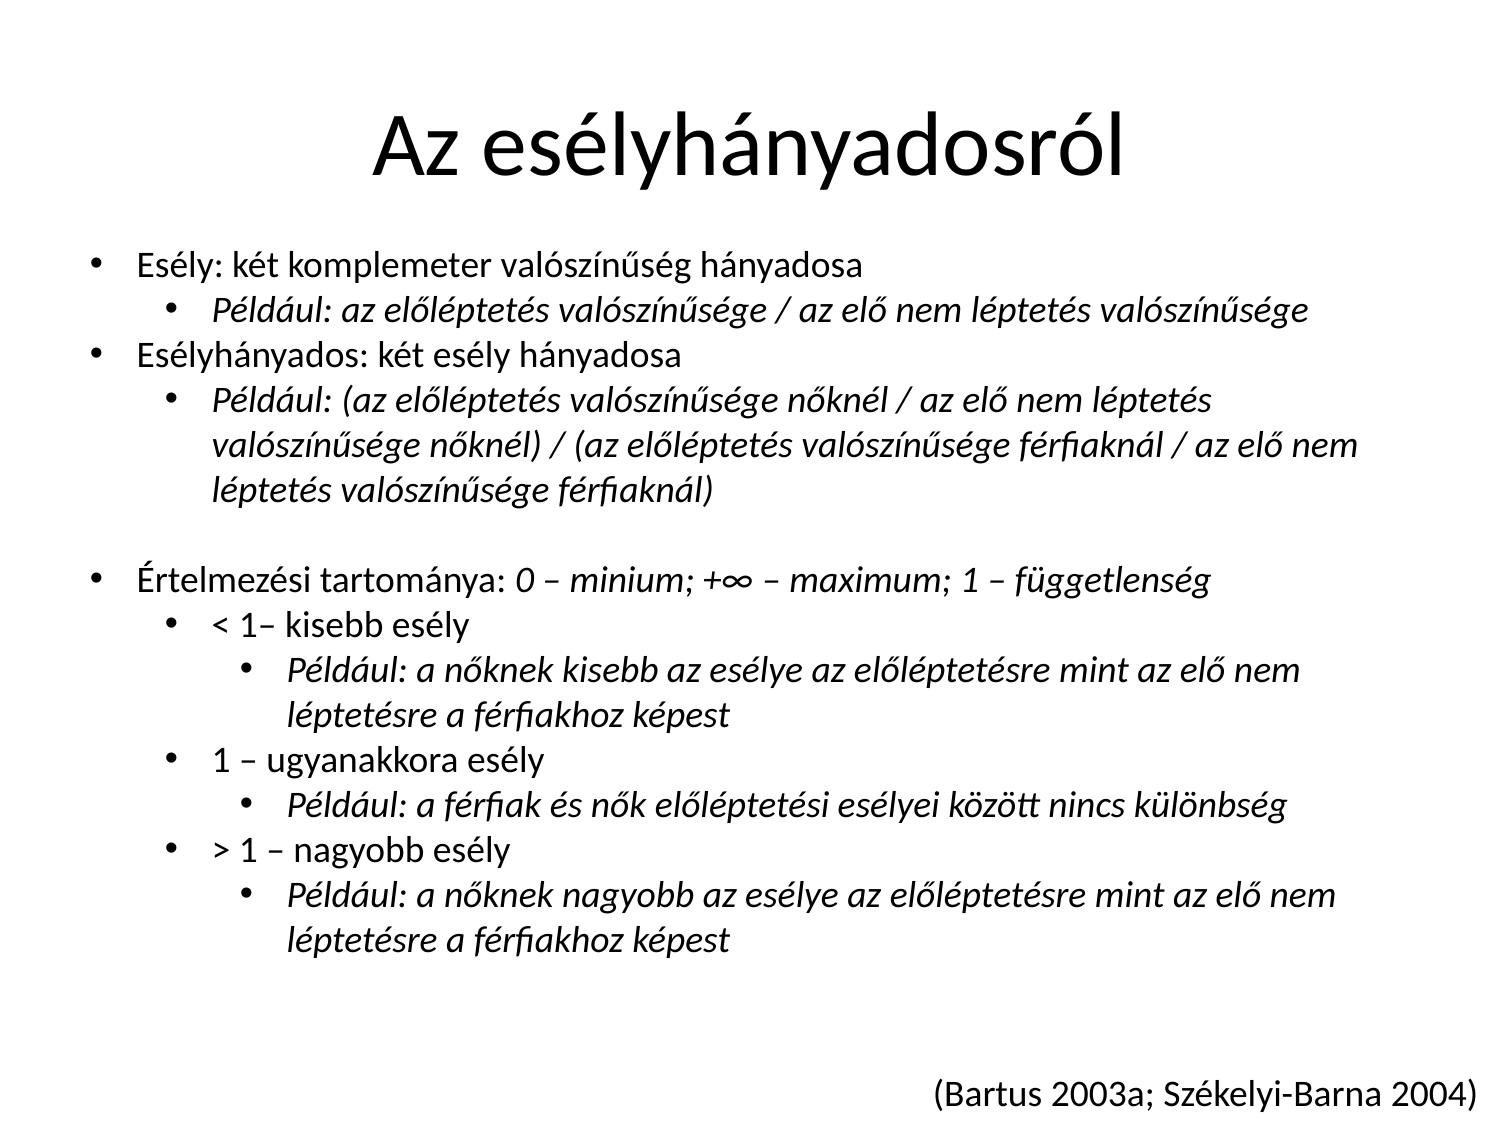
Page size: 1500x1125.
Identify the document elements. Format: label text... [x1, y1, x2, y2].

text_box (Bartus 2003a; Székelyi-Barna 2004) [848, 1061, 1494, 1122]
text_box Esély: két komplemeter valószínűség hányadosa Például: az előléptetés valószínűsége / az elő nem léptetés valószínűsége Esélyhányados: két esély hányadosa Például: (az előléptetés valószínűsége nőknél / az elő nem léptetés valószínűsége nőknél) / (az előléptetés valószínűsége férfiaknál / az elő nem léptetés valószínűsége férfiaknál) Értelmezési tartománya: 0 – minium; +∞ – maximum; 1 – függetlenség < 1– kisebb esély Például: a nőknek kisebb az esélye az előléptetésre mint az elő nem léptetésre a férfiakhoz képest 1 – ugyanakkora esély Például: a férfiak és nők előléptetési esélyei között nincs különbség > 1 – nagyobb esély Például: a nőknek nagyobb az esélye az előléptetésre mint az elő nem léptetésre a férfiakhoz képest [74, 232, 1425, 968]
title Az esélyhányadosról [75, 45, 1425, 232]
